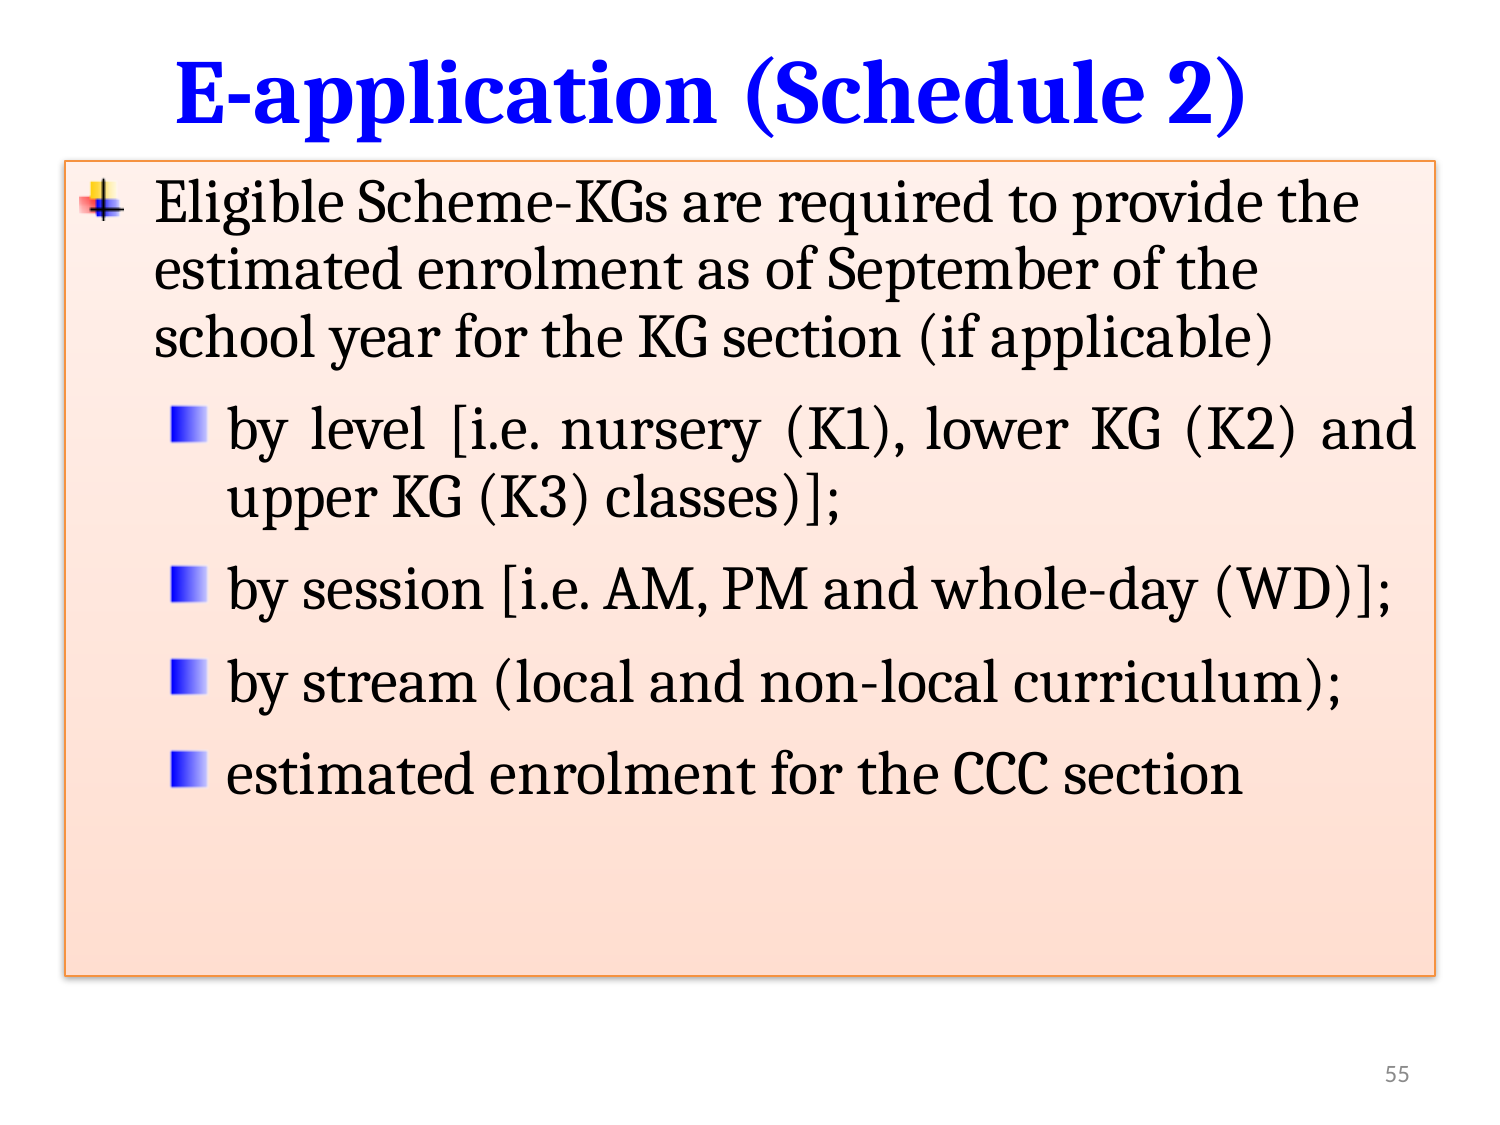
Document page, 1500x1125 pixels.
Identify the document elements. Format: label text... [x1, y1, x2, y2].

picture [168, 656, 213, 700]
picture [168, 403, 213, 448]
list Eligible Scheme-KGs are required to provide the estimated enrolment as of September of the school year for the KG section (if applicable) by level [i.e. nursery (K1), lower KG (K2) and upper KG (K3) classes)]; by session [i.e. AM, PM and whole-day (WD)]; by stream (local and non-local curriculum); estimated enrolment for the CCC section [64, 160, 1436, 977]
slide_number 55 [1074, 1042, 1425, 1103]
picture [168, 563, 213, 608]
picture [168, 748, 213, 793]
title E-application (Schedule 2) [75, 25, 1353, 149]
picture [79, 176, 124, 221]
